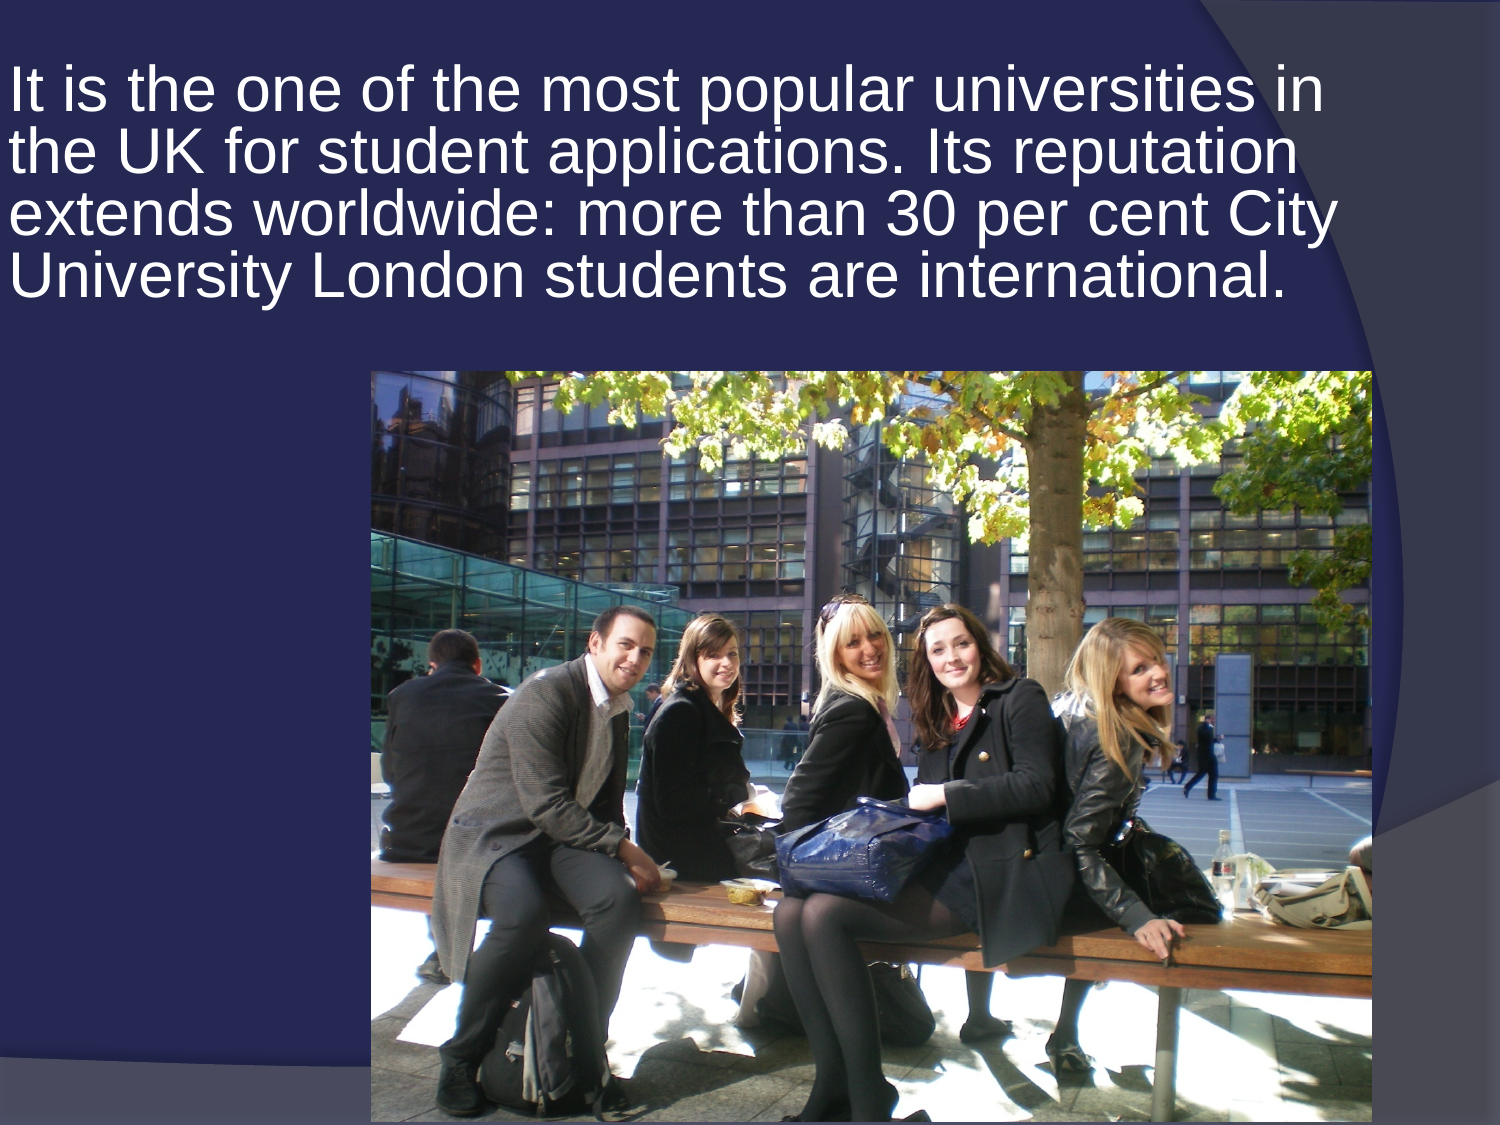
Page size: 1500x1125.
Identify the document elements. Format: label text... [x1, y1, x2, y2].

picture [371, 371, 1373, 1122]
list It is the one of the most popular universities in the UK for student applications. Its reputation extends worldwide: more than 30 per cent City University London students are international. [0, 53, 1372, 371]
